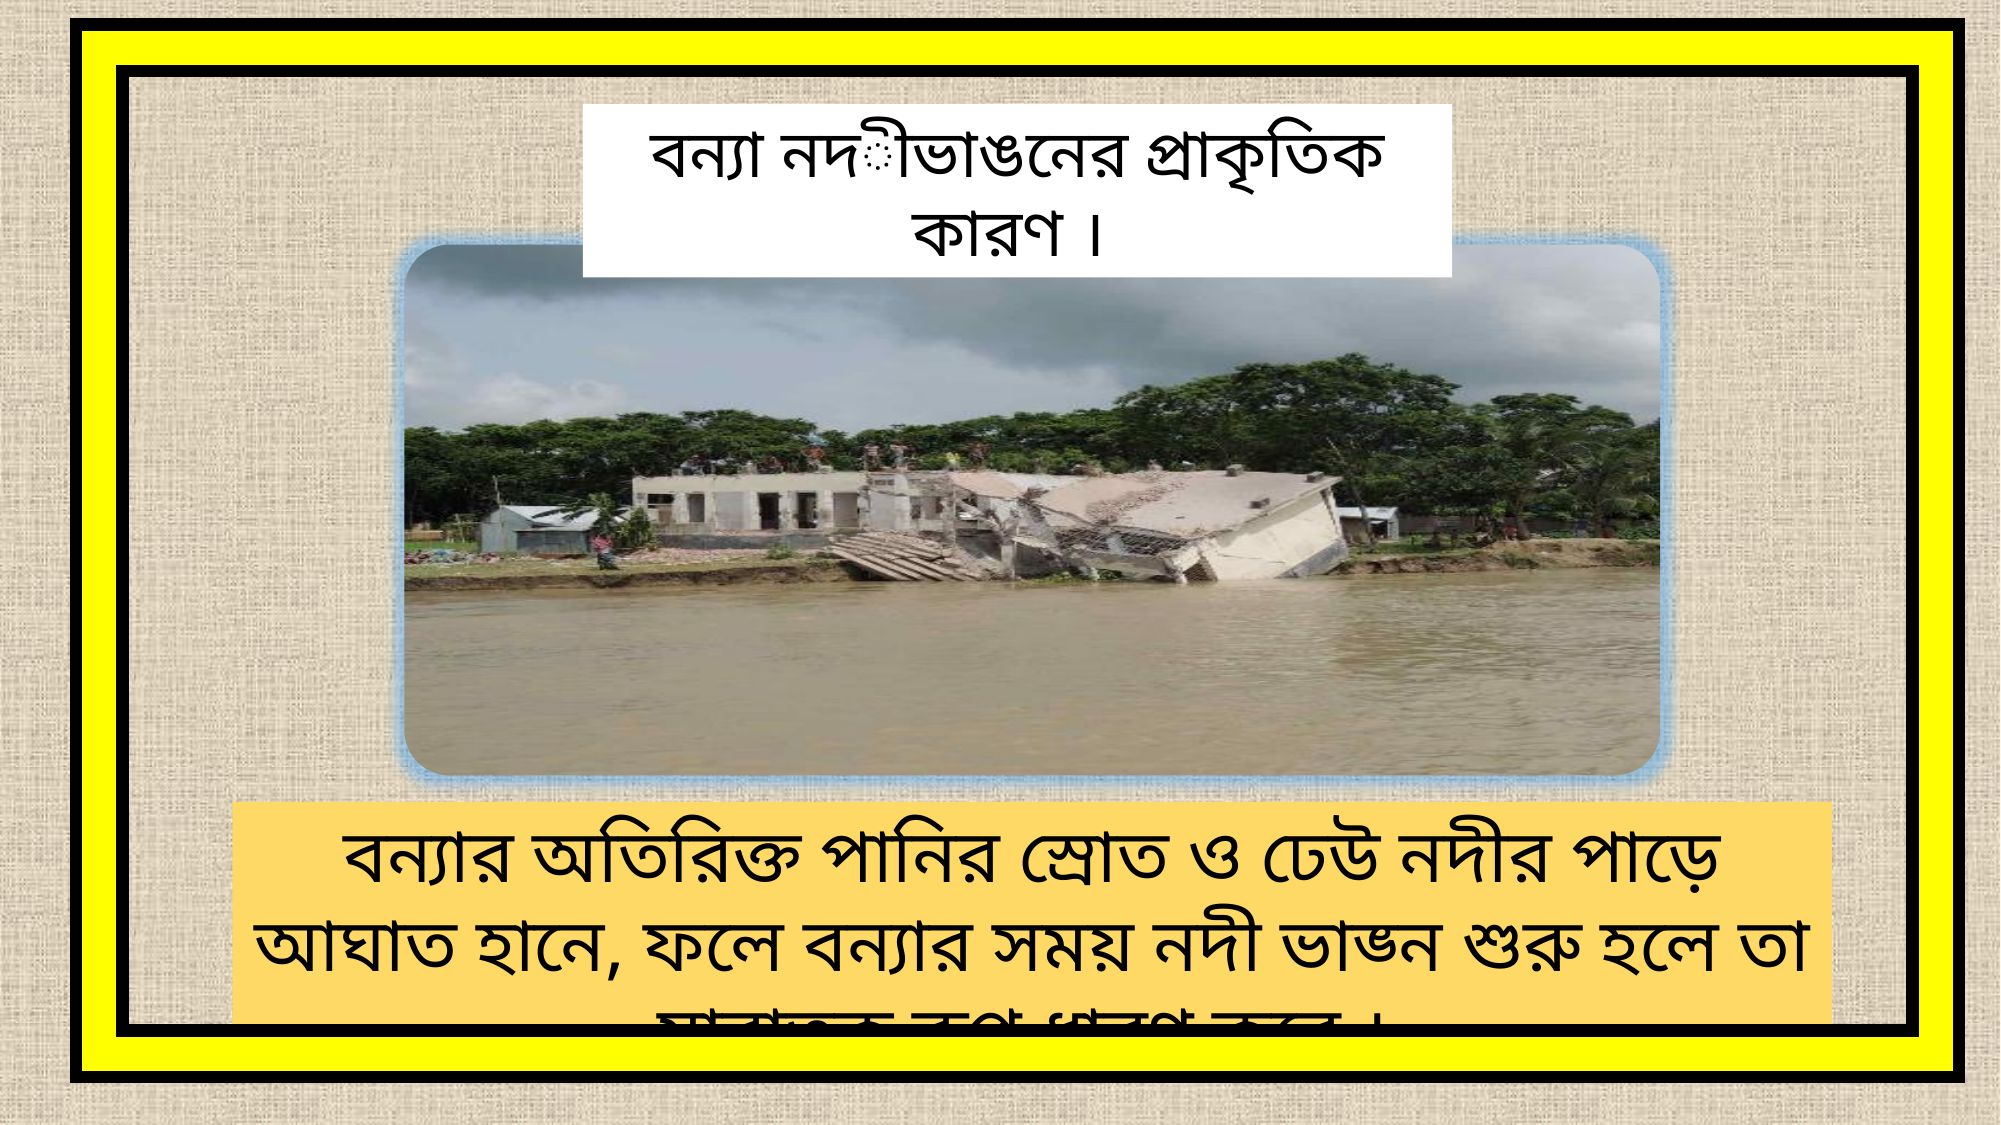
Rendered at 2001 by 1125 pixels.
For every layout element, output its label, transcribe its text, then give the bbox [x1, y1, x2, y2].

text_box বন্যার অতিরিক্ত পানির স্রোত ও ঢেউ নদীর পাড়ে আঘাত হানে, ফলে বন্যার সময় নদী ভাঙ্ন শুরু হলে তা মারাত্বক রূপ ধারণ করে । [232, 801, 1832, 1029]
text_box বন্যা নদীভাঙনের প্রাকৃতিক কারণ । [582, 103, 1453, 244]
text_box [75, 24, 1960, 1078]
text_box বন্যার অতিরিক্ত পানির স্রোত ও ঢেউ নদীর পাড়ে আঘাত হানে, ফলে বন্যার সময় নদী ভাঙ্ন শুরু হলে তা মারাত্বক রূপ ধারণ করে । [232, 1078, 1832, 1082]
picture [0, 0, 2001, 1125]
